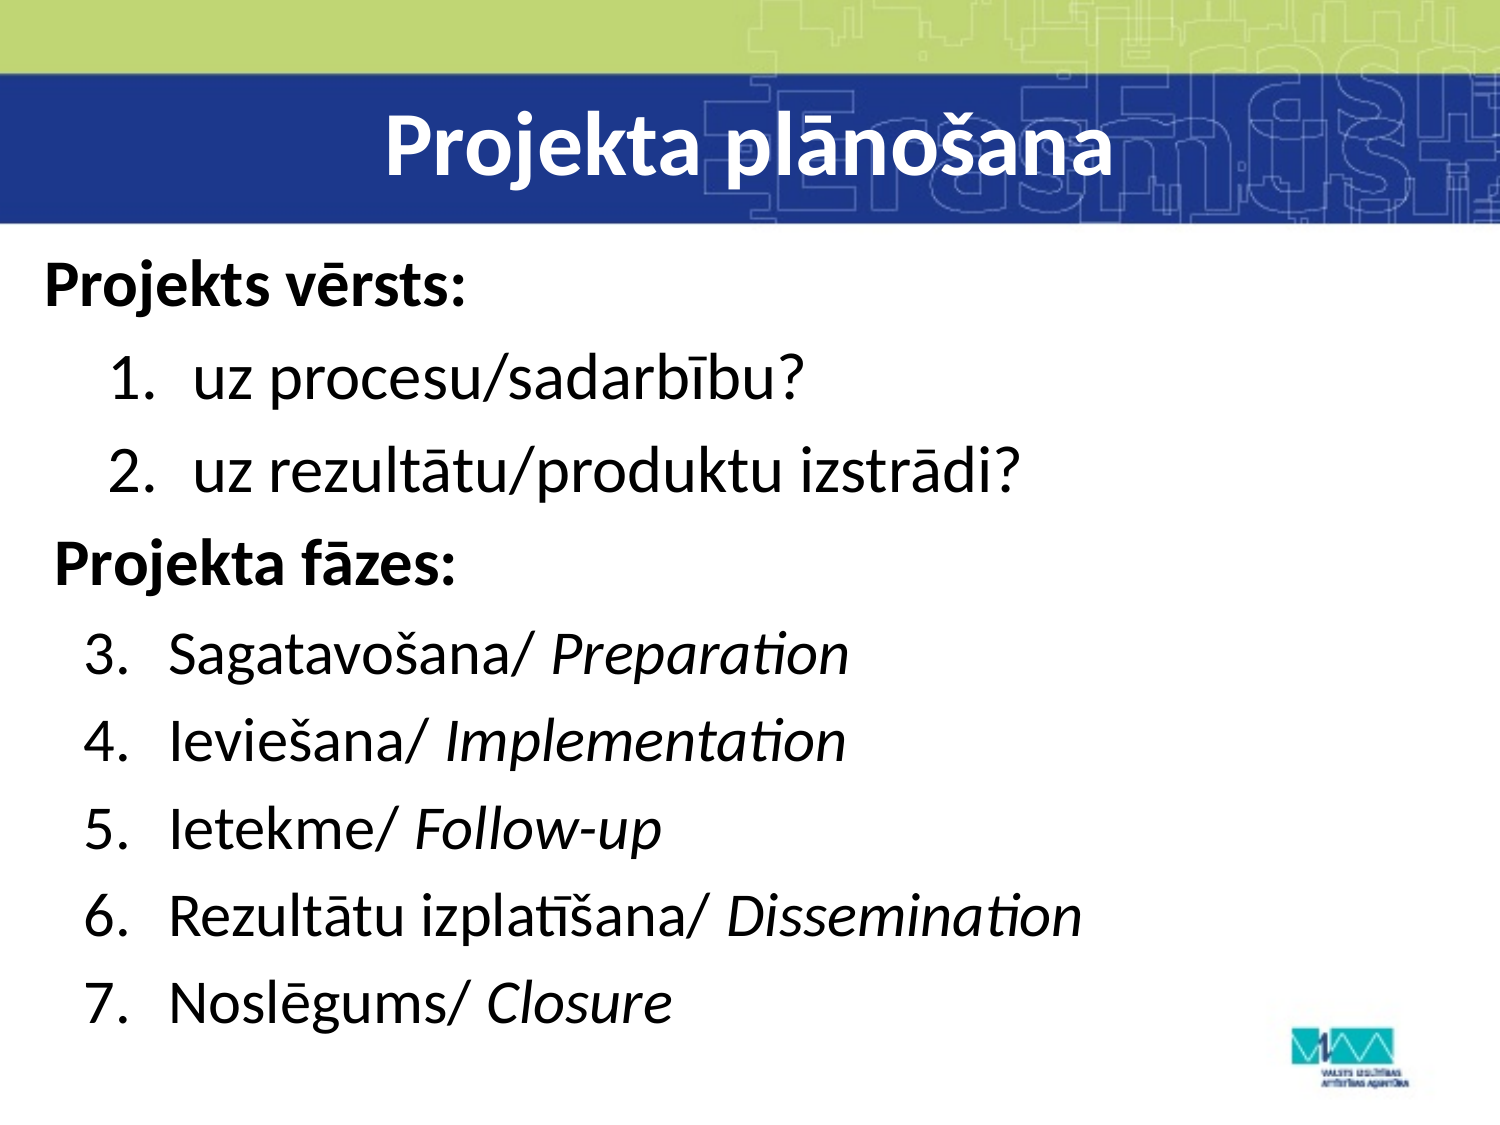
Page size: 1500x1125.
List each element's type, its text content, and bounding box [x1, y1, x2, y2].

list Projekts vērsts: uz procesu/sadarbību? uz rezultātu/produktu izstrādi? Projekta fāzes: Sagatavošana/ Preparation Ieviešana/ Implementation Ietekme/ Follow-up Rezultātu izplatīšana/ Dissemination Noslēgums/ Closure [29, 231, 1500, 1059]
title Projekta plānošana [74, 44, 1426, 231]
picture [0, 0, 1500, 1125]
